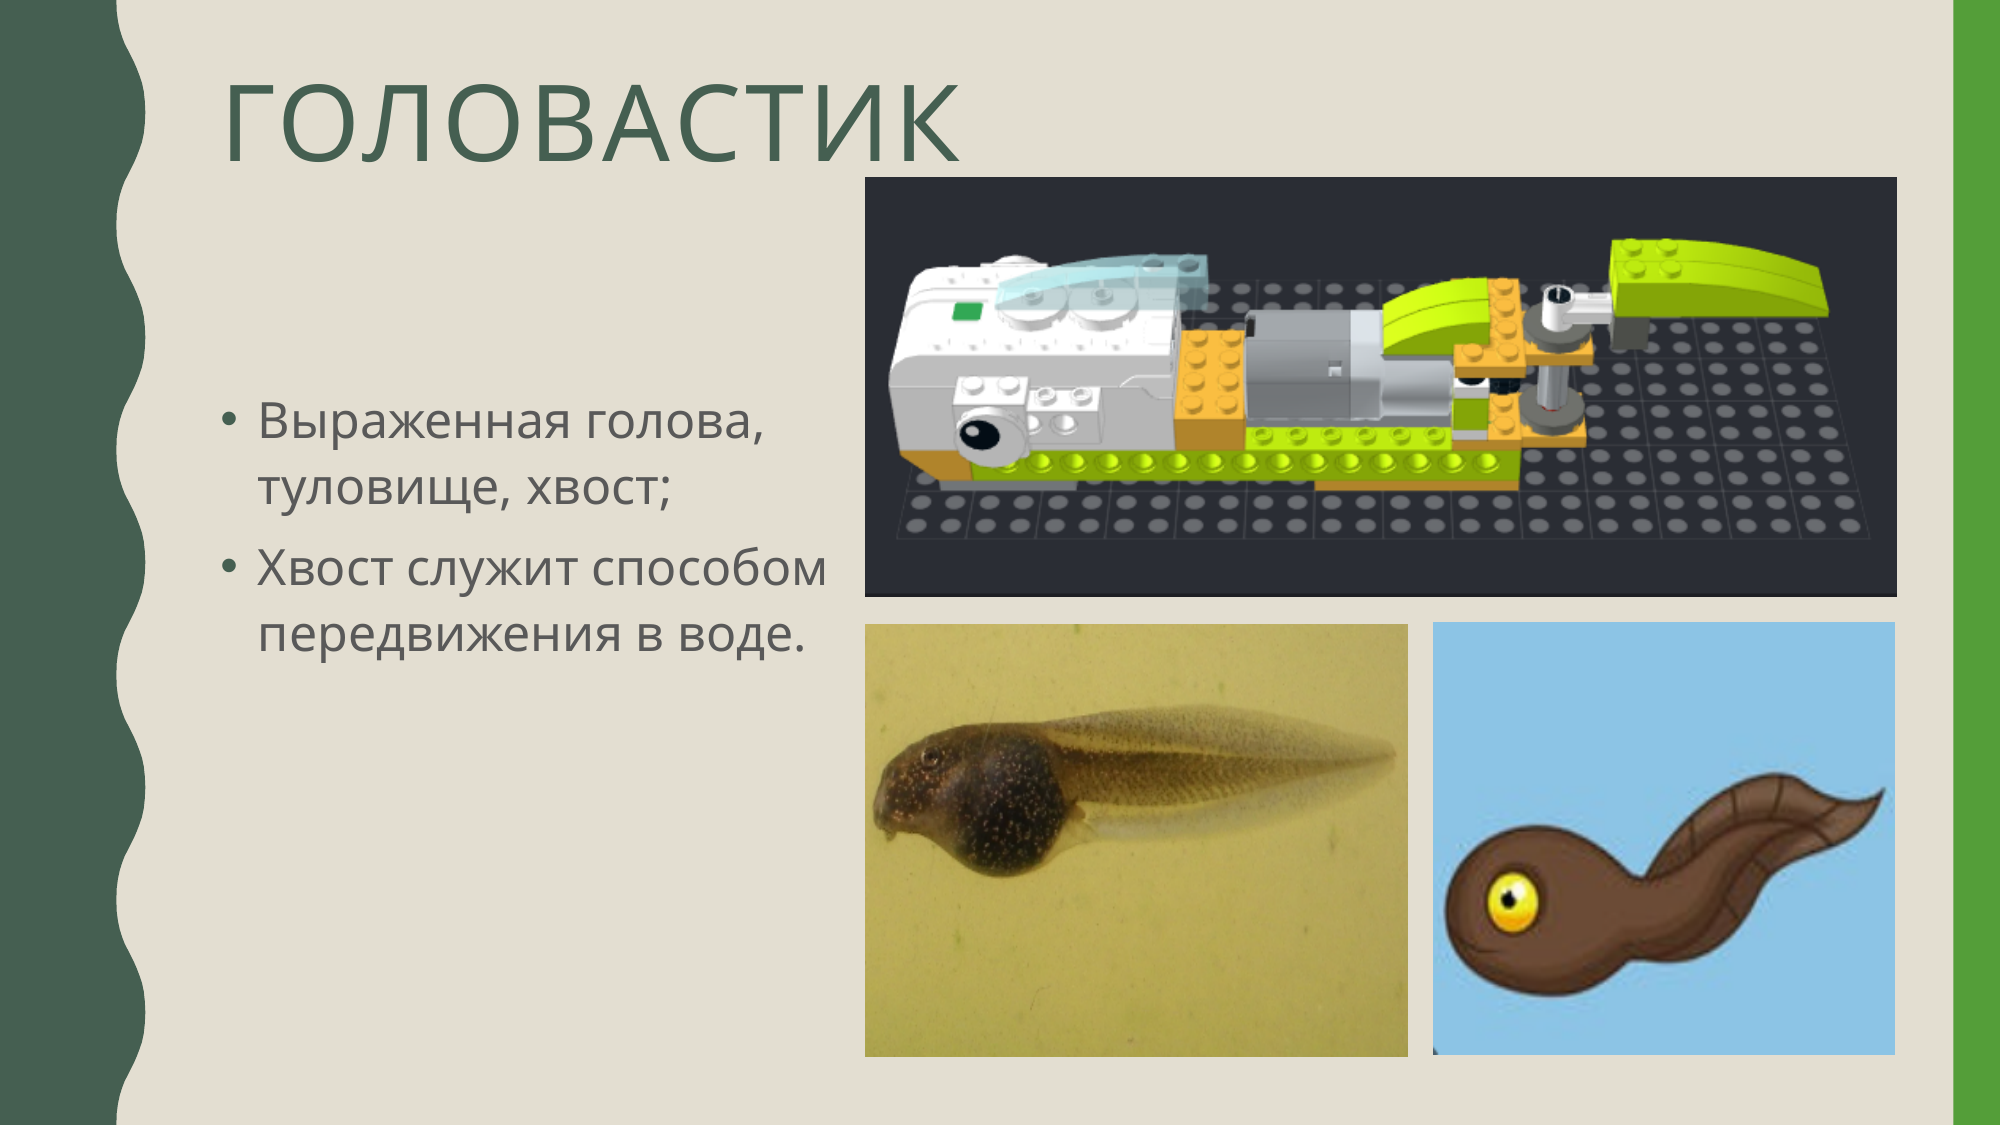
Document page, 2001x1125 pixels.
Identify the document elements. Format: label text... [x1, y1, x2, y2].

picture [865, 624, 1408, 1057]
picture [1433, 622, 1895, 1055]
list Выраженная голова, туловище, хвост; Хвост служит способом передвижения в воде. [205, 375, 866, 965]
picture [865, 177, 1897, 597]
title Головастик [205, 62, 1875, 308]
